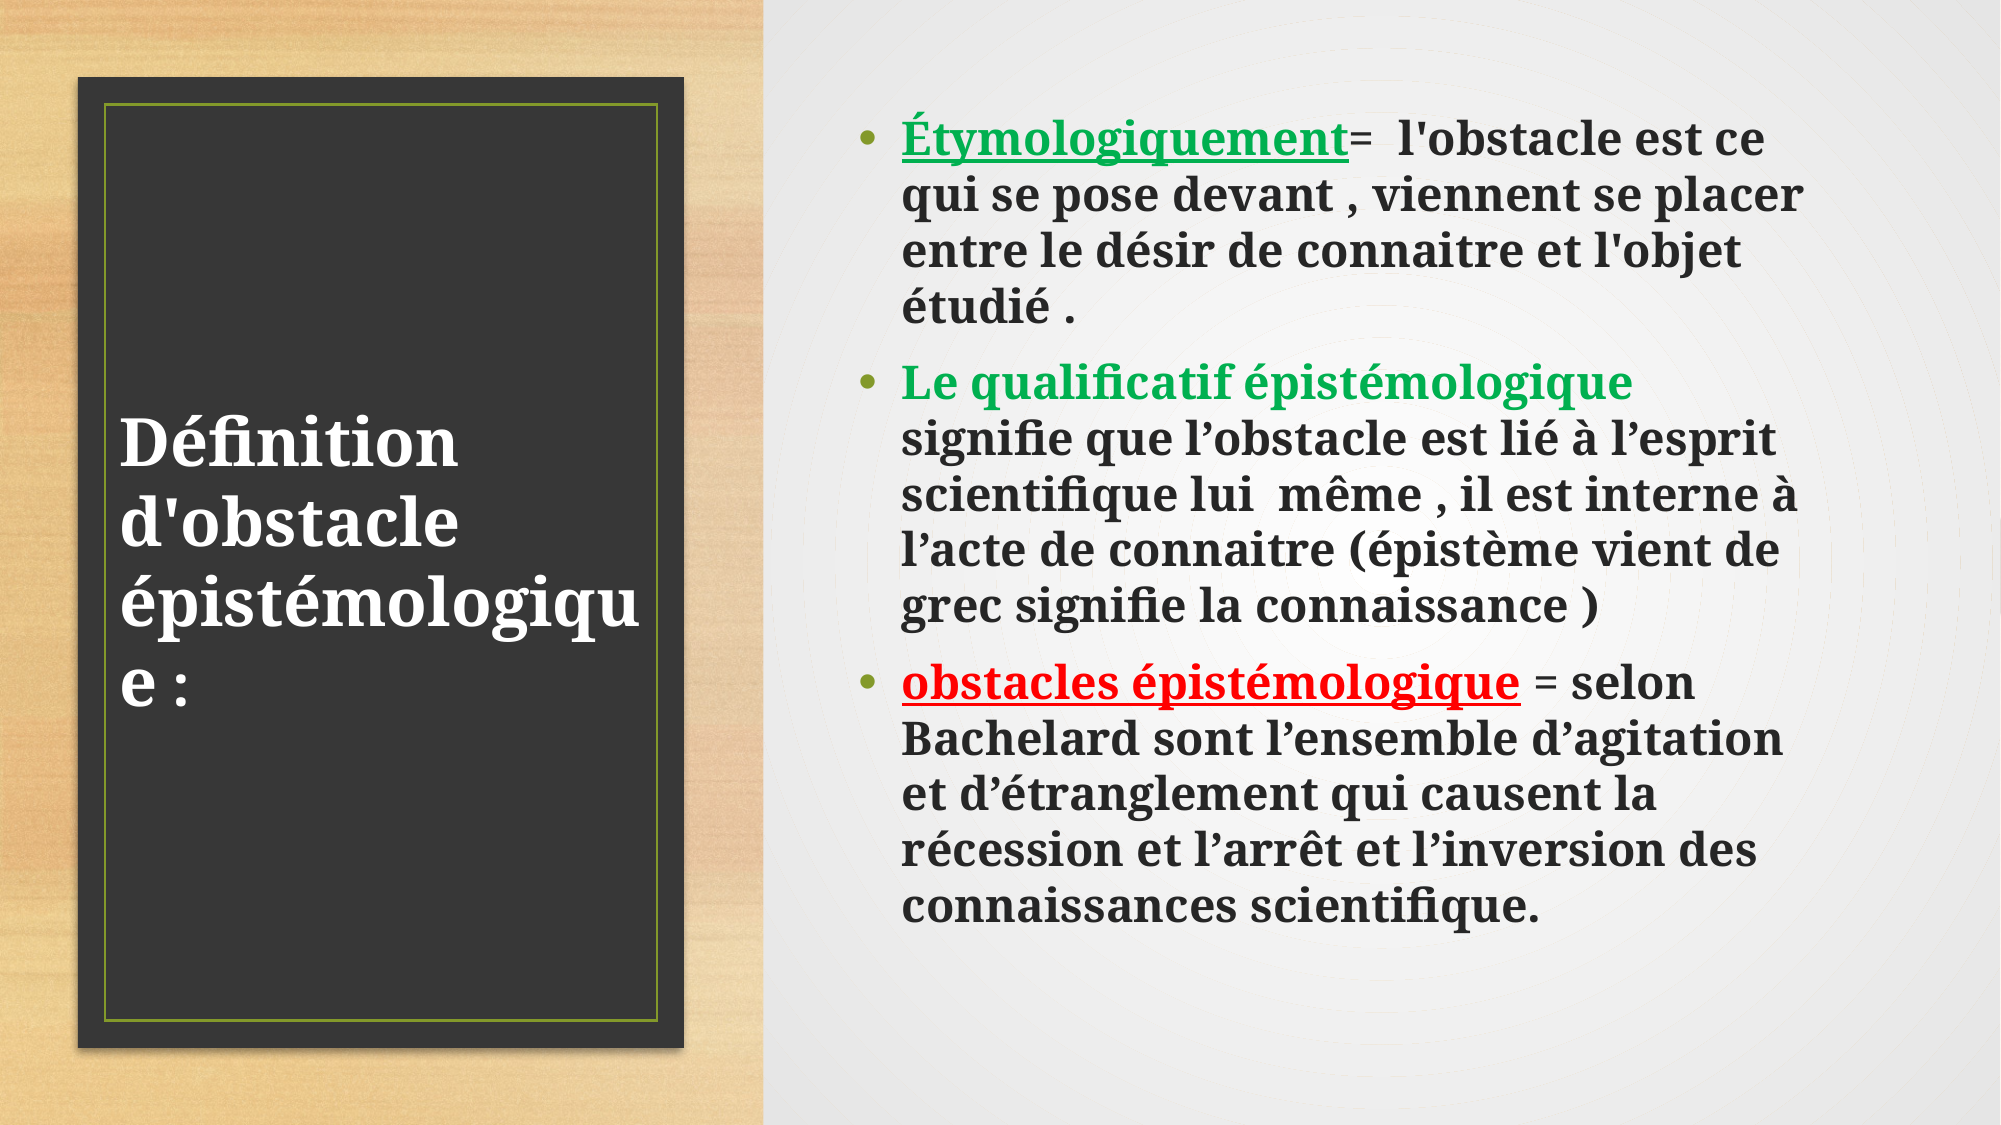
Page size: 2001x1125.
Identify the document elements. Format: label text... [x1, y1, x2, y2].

text_box [0, 0, 762, 1125]
text_box [104, 103, 658, 156]
text_box [104, 964, 658, 1021]
list Étymologiquement= l'obstacle est ce qui se pose devant , viennent se placer entre le désir de connaitre et l'objet étudié . Le qualificatif épistémologique signifie que l’obstacle est lié à l’esprit scientifique lui même , il est interne à l’acte de connaitre (épistème vient de grec signifie la connaissance ) obstacles épistémologique = selon Bachelard sont l’ensemble d’agitation et d’étranglement qui causent la récession et l’arrêt et l’inversion des connaissances scientifique. [843, 77, 1820, 964]
text_box [762, 0, 2000, 1125]
title Définition d'obstacle épistémologique : [104, 156, 659, 964]
text_box [77, 76, 685, 1049]
